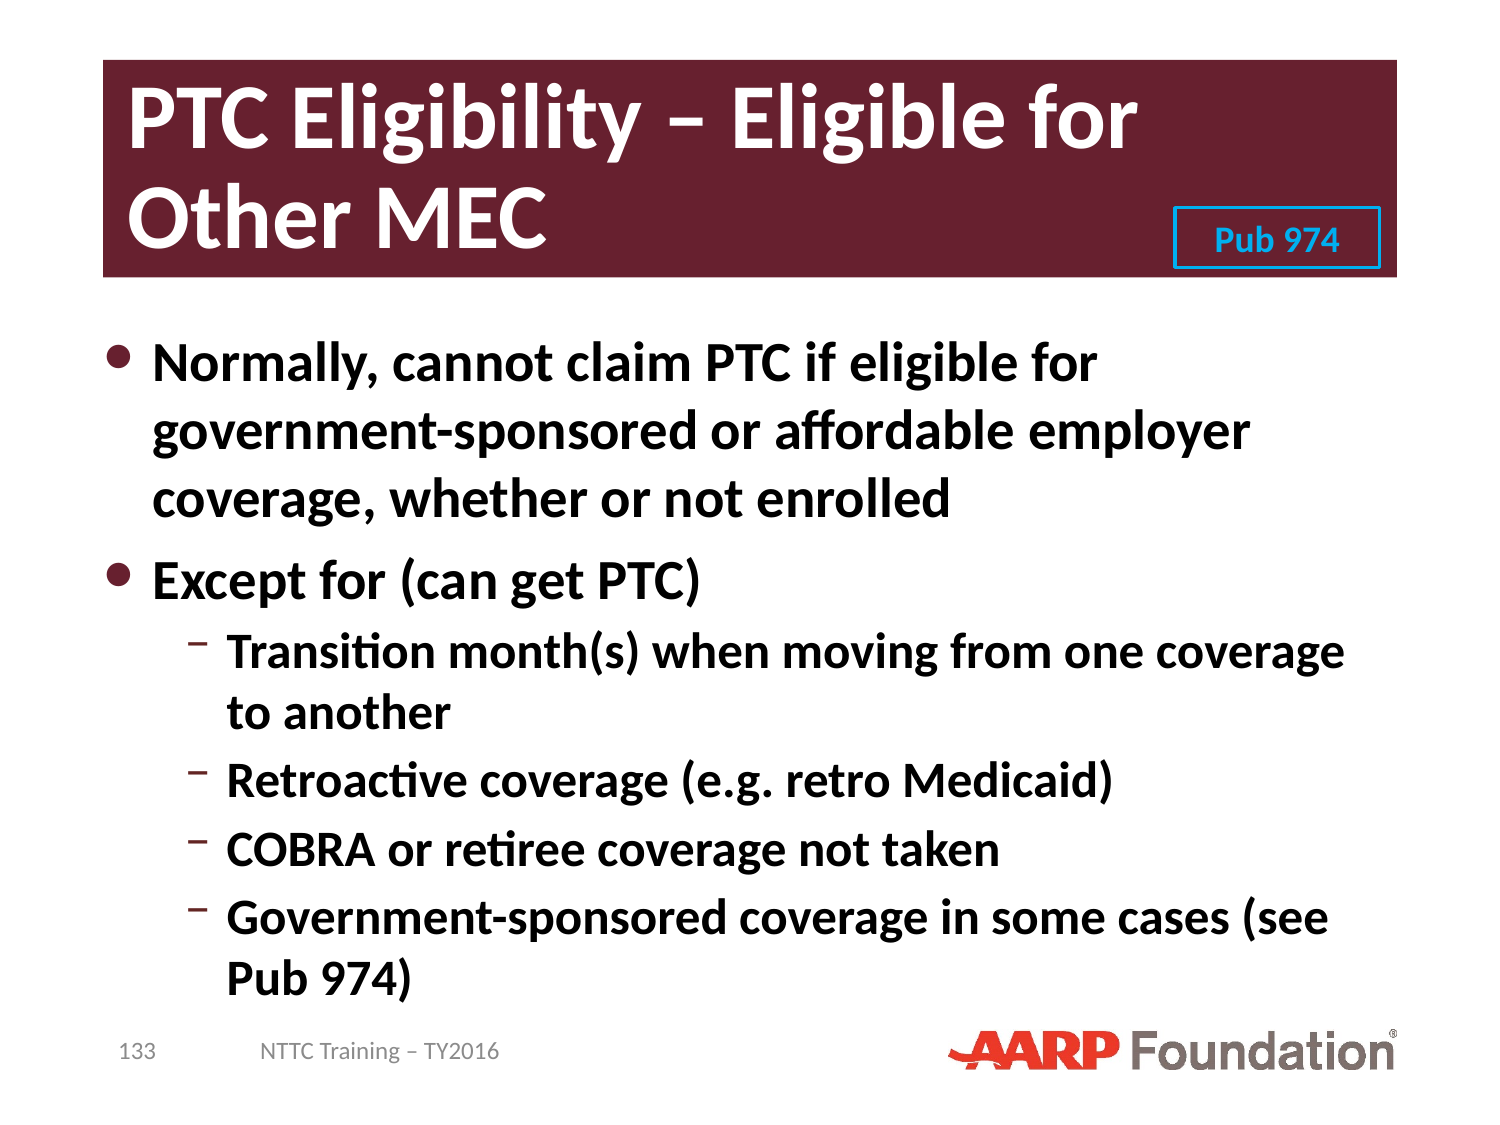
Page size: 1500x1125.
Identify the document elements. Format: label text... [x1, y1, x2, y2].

text_box Pub 974 [1174, 207, 1380, 268]
title PTC Eligibility – Eligible for Other MEC [103, 59, 1397, 278]
footer NTTC Training – TY2016 [245, 1019, 812, 1080]
list Normally, cannot claim PTC if eligible for government-sponsored or affordable employer coverage, whether or not enrolled Except for (can get PTC) Transition month(s) when moving from one coverage to another Retroactive coverage (e.g. retro Medicaid) COBRA or retiree coverage not taken Government-sponsored coverage in some cases (see Pub 974) [103, 324, 1394, 1013]
picture [948, 1029, 1397, 1070]
slide_number 133 [103, 1019, 208, 1080]
